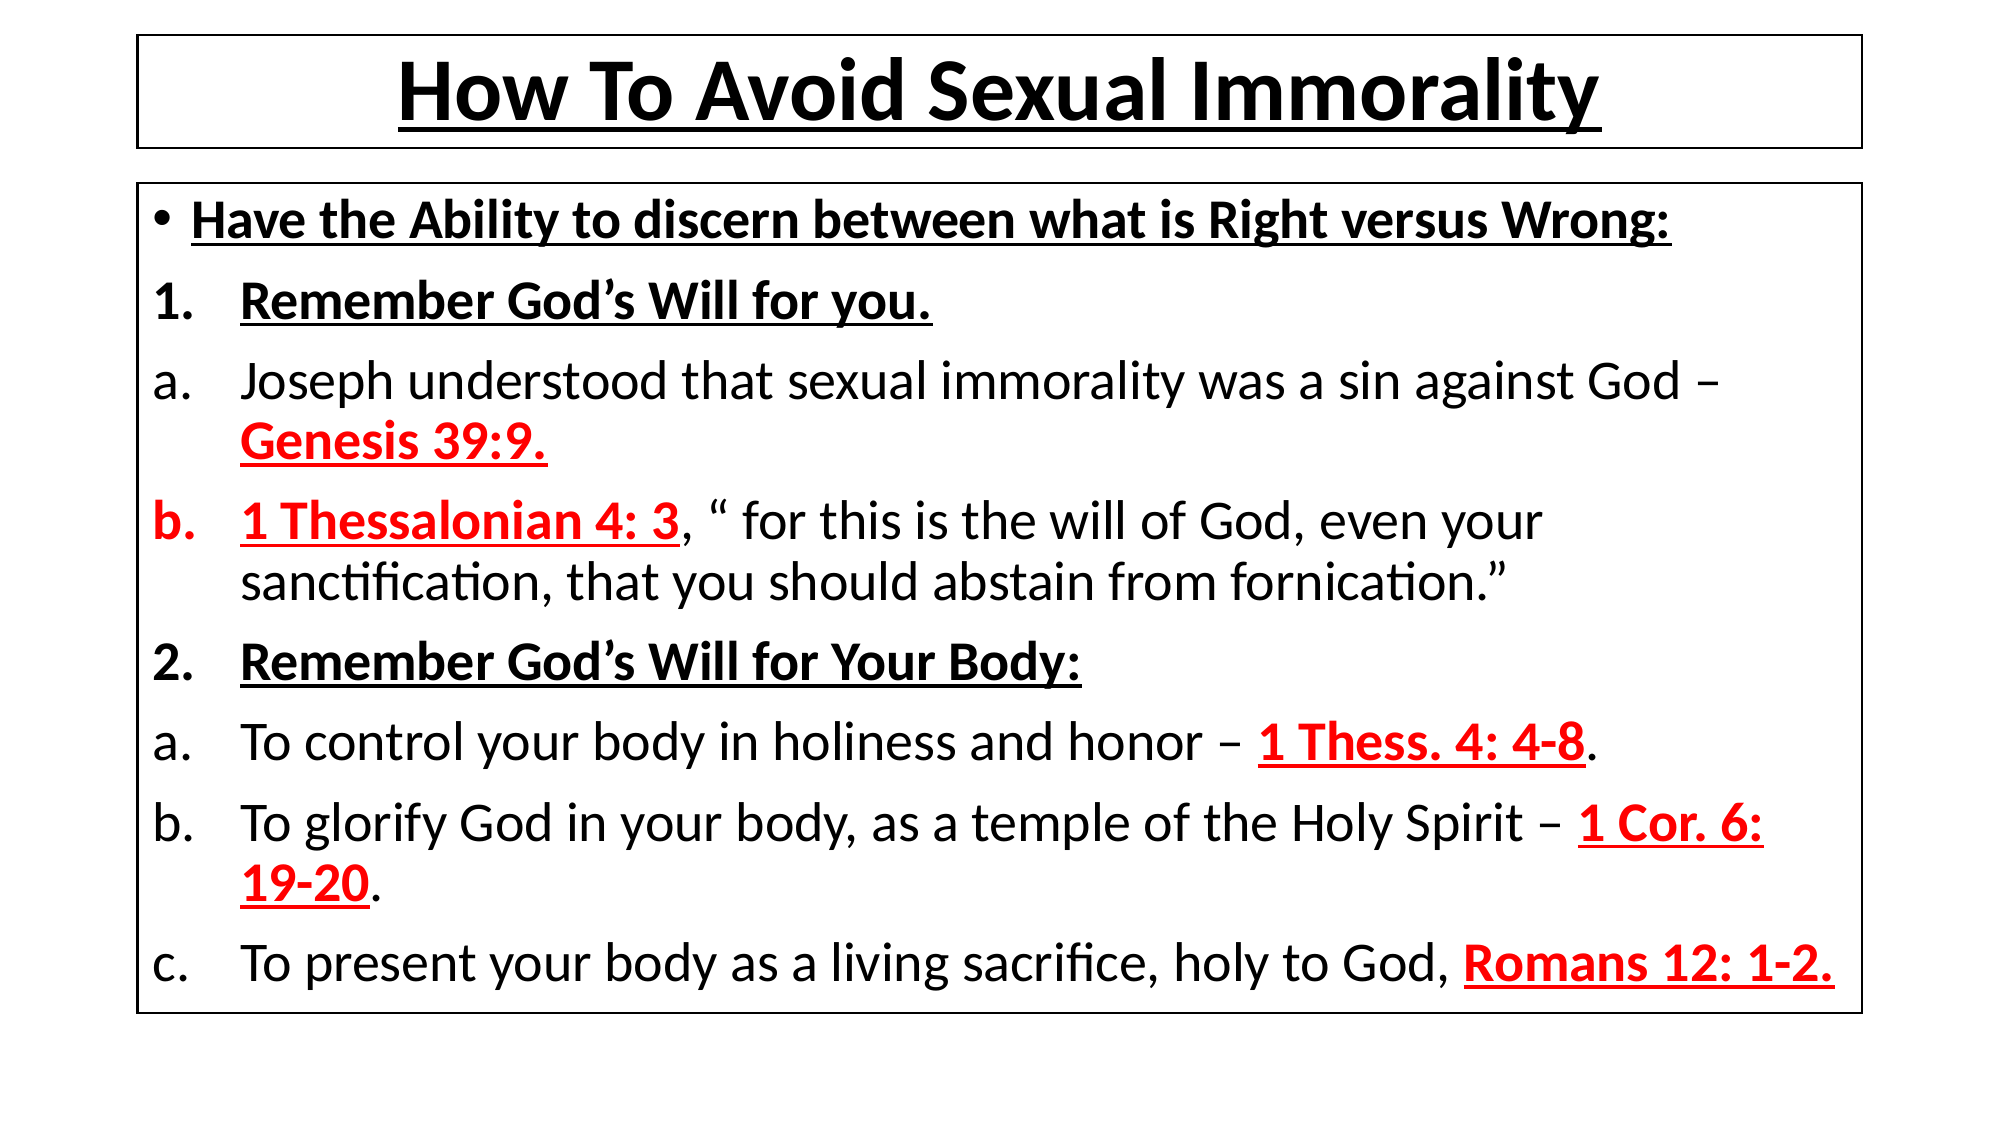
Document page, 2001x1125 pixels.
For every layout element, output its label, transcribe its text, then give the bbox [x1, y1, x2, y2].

list Have the Ability to discern between what is Right versus Wrong: Remember God’s Will for you. Joseph understood that sexual immorality was a sin against God – Genesis 39:9. 1 Thessalonian 4: 3, “ for this is the will of God, even your sanctification, that you should abstain from fornication.” Remember God’s Will for Your Body: To control your body in holiness and honor – 1 Thess. 4: 4-8. To glorify God in your body, as a temple of the Holy Spirit – 1 Cor. 6: 19-20. To present your body as a living sacrifice, holy to God, Romans 12: 1-2. [136, 182, 1863, 1014]
title How To Avoid Sexual Immorality [136, 34, 1863, 149]
